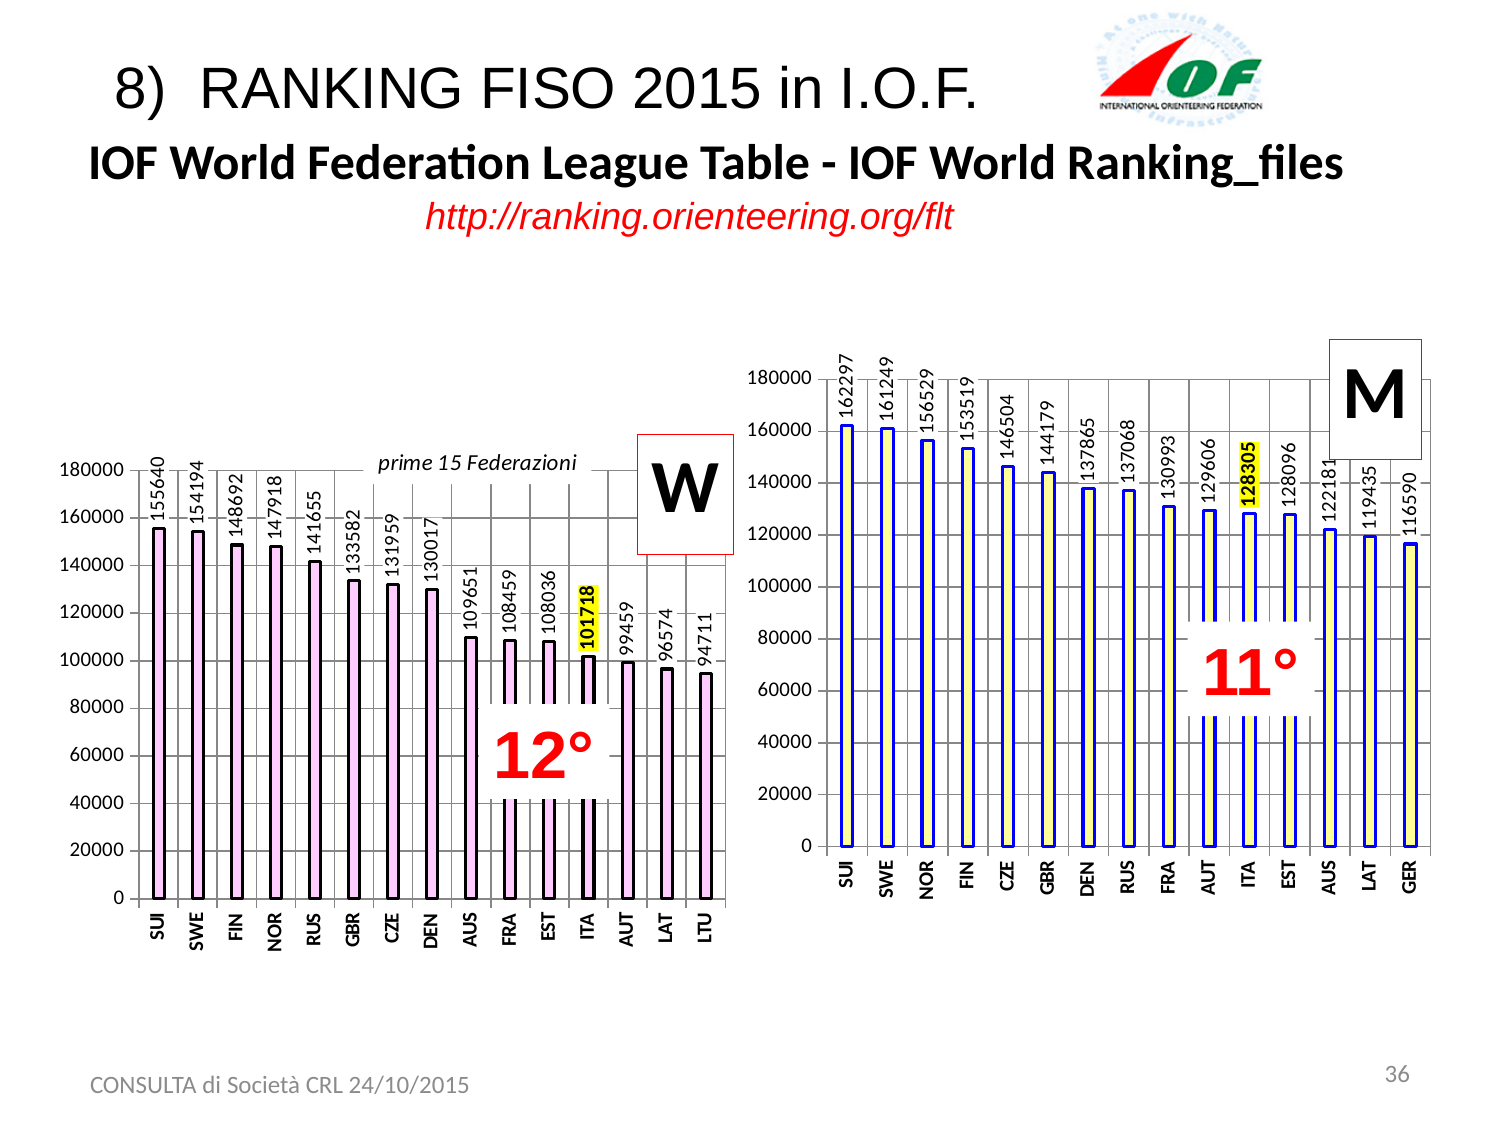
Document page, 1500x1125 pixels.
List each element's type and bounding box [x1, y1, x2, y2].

chart [41, 337, 1450, 979]
text_box [410, 184, 969, 245]
picture [1056, 0, 1302, 142]
text_box [100, 42, 1056, 128]
slide_number [75, 1042, 609, 1125]
table_header [77, 137, 1376, 197]
slide_number [1074, 1042, 1425, 1103]
